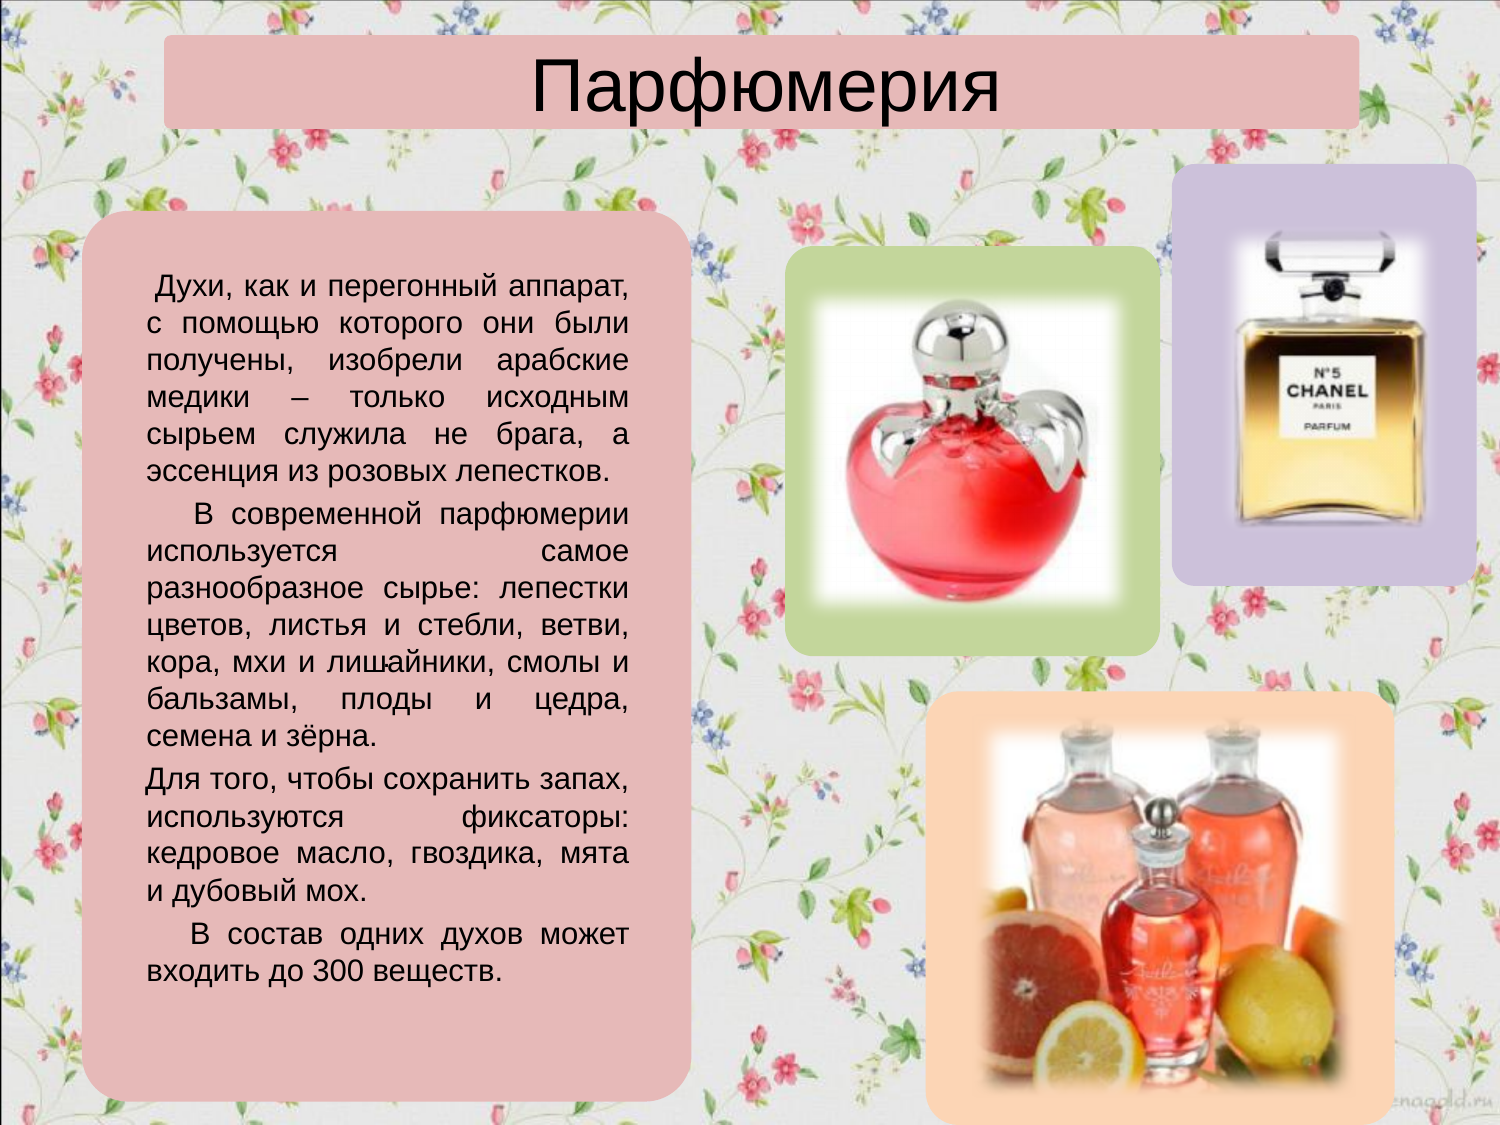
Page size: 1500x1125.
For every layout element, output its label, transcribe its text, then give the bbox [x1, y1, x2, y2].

picture [0, 0, 1500, 1125]
text_box . [81, 210, 692, 1102]
text_box [785, 246, 1161, 657]
list Духи, как и перегонный аппарат, с помощью которого они были получены, изобрели арабские медики – только исходным сырьем служила не брага, а эссенция из розовых лепестков. В современной парфюмерии используется самое разнообразное сырье: лепестки цветов, листья и стебли, ветви, кора, мхи и лишайники, смолы и бальзамы, плоды и цедра, семена и зёрна. Для того, чтобы сохранить запах, используются фиксаторы: кедровое масло, гвоздика, мята и дубовый мох. В состав одних духов может входить до 300 веществ. [75, 257, 645, 1005]
text_box Парфюмерия [164, 35, 1360, 129]
text_box [1171, 163, 1477, 586]
text_box [925, 691, 1395, 1125]
picture [972, 714, 1356, 1098]
